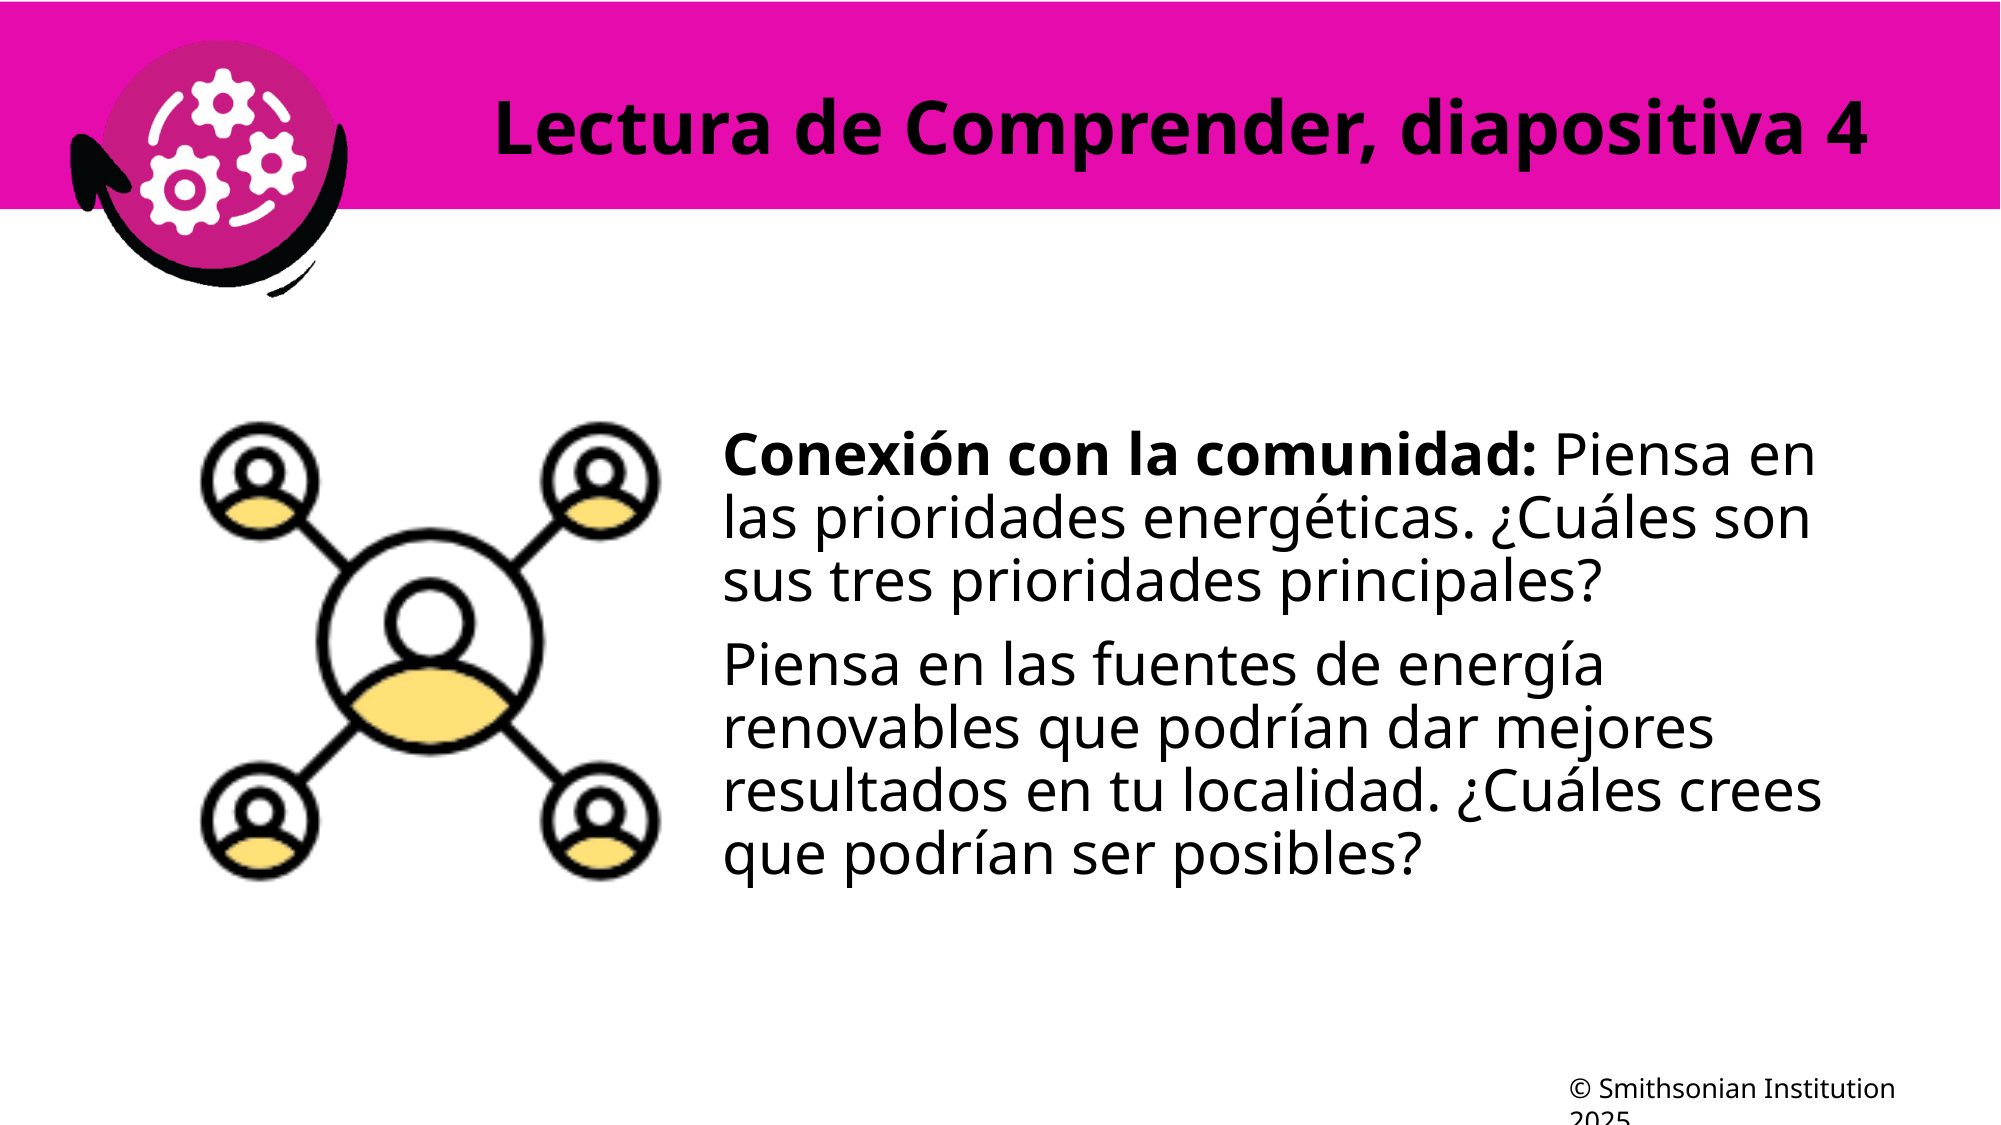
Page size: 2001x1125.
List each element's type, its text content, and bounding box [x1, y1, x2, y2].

list Conexión con la comunidad: Piensa en las prioridades energéticas. ¿Cuáles son sus tres prioridades principales? Piensa en las fuentes de energía renovables que podrían dar mejores resultados en tu localidad. ¿Cuáles crees que podrían ser posibles? [743, 417, 1904, 907]
picture [121, 339, 743, 960]
title Lectura de Comprender, diapositiva 4 [319, 31, 2000, 179]
picture [48, 39, 404, 318]
